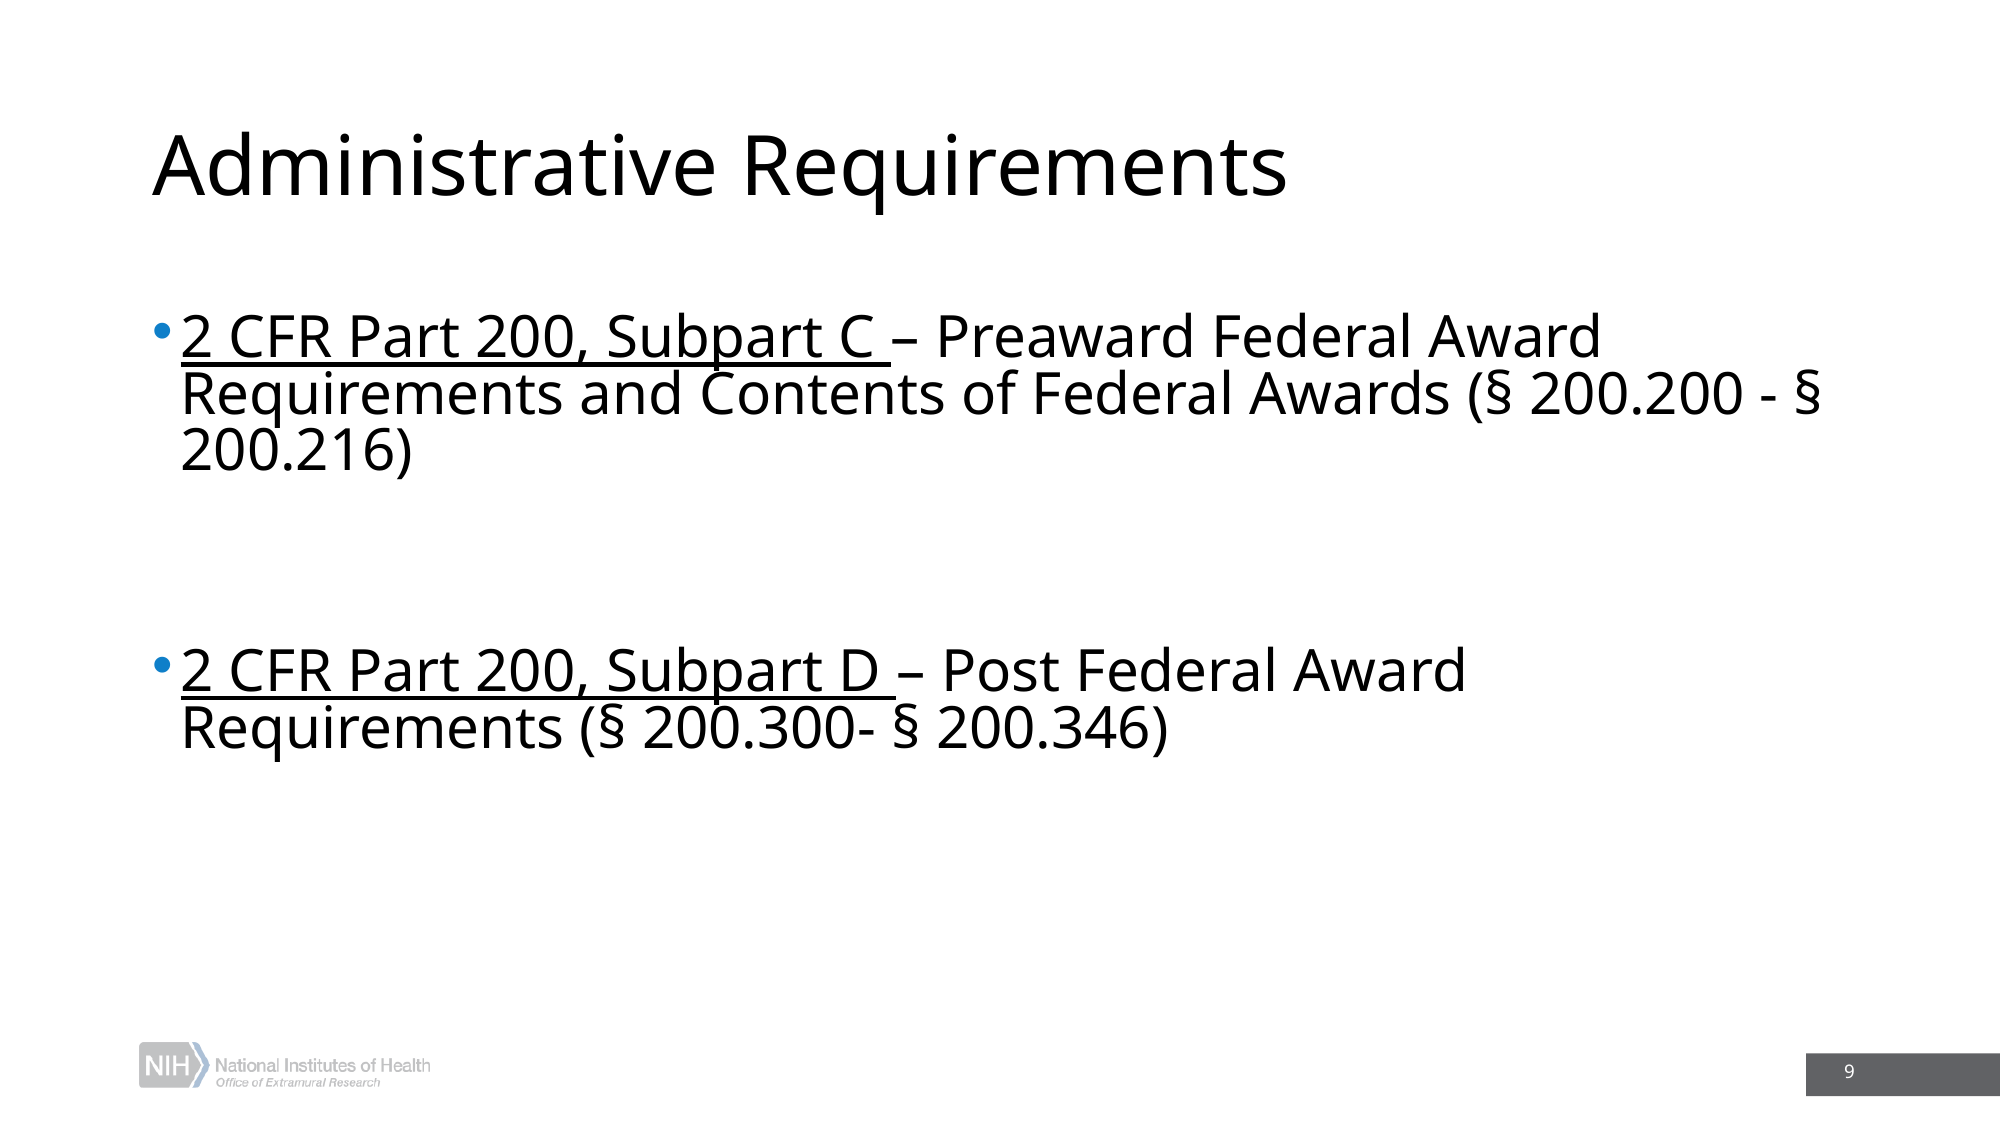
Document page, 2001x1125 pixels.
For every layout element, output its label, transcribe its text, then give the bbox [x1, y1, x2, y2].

picture [139, 1042, 430, 1088]
title Administrative Requirements [137, 59, 1863, 278]
list 2 CFR Part 200, Subpart C – Preaward Federal Award Requirements and Contents of Federal Awards (§ 200.200 - § 200.216) 2 CFR Part 200, Subpart D – Post Federal Award Requirements (§ 200.300- § 200.346) [137, 299, 1863, 1014]
slide_number 9 [1419, 1042, 1870, 1103]
